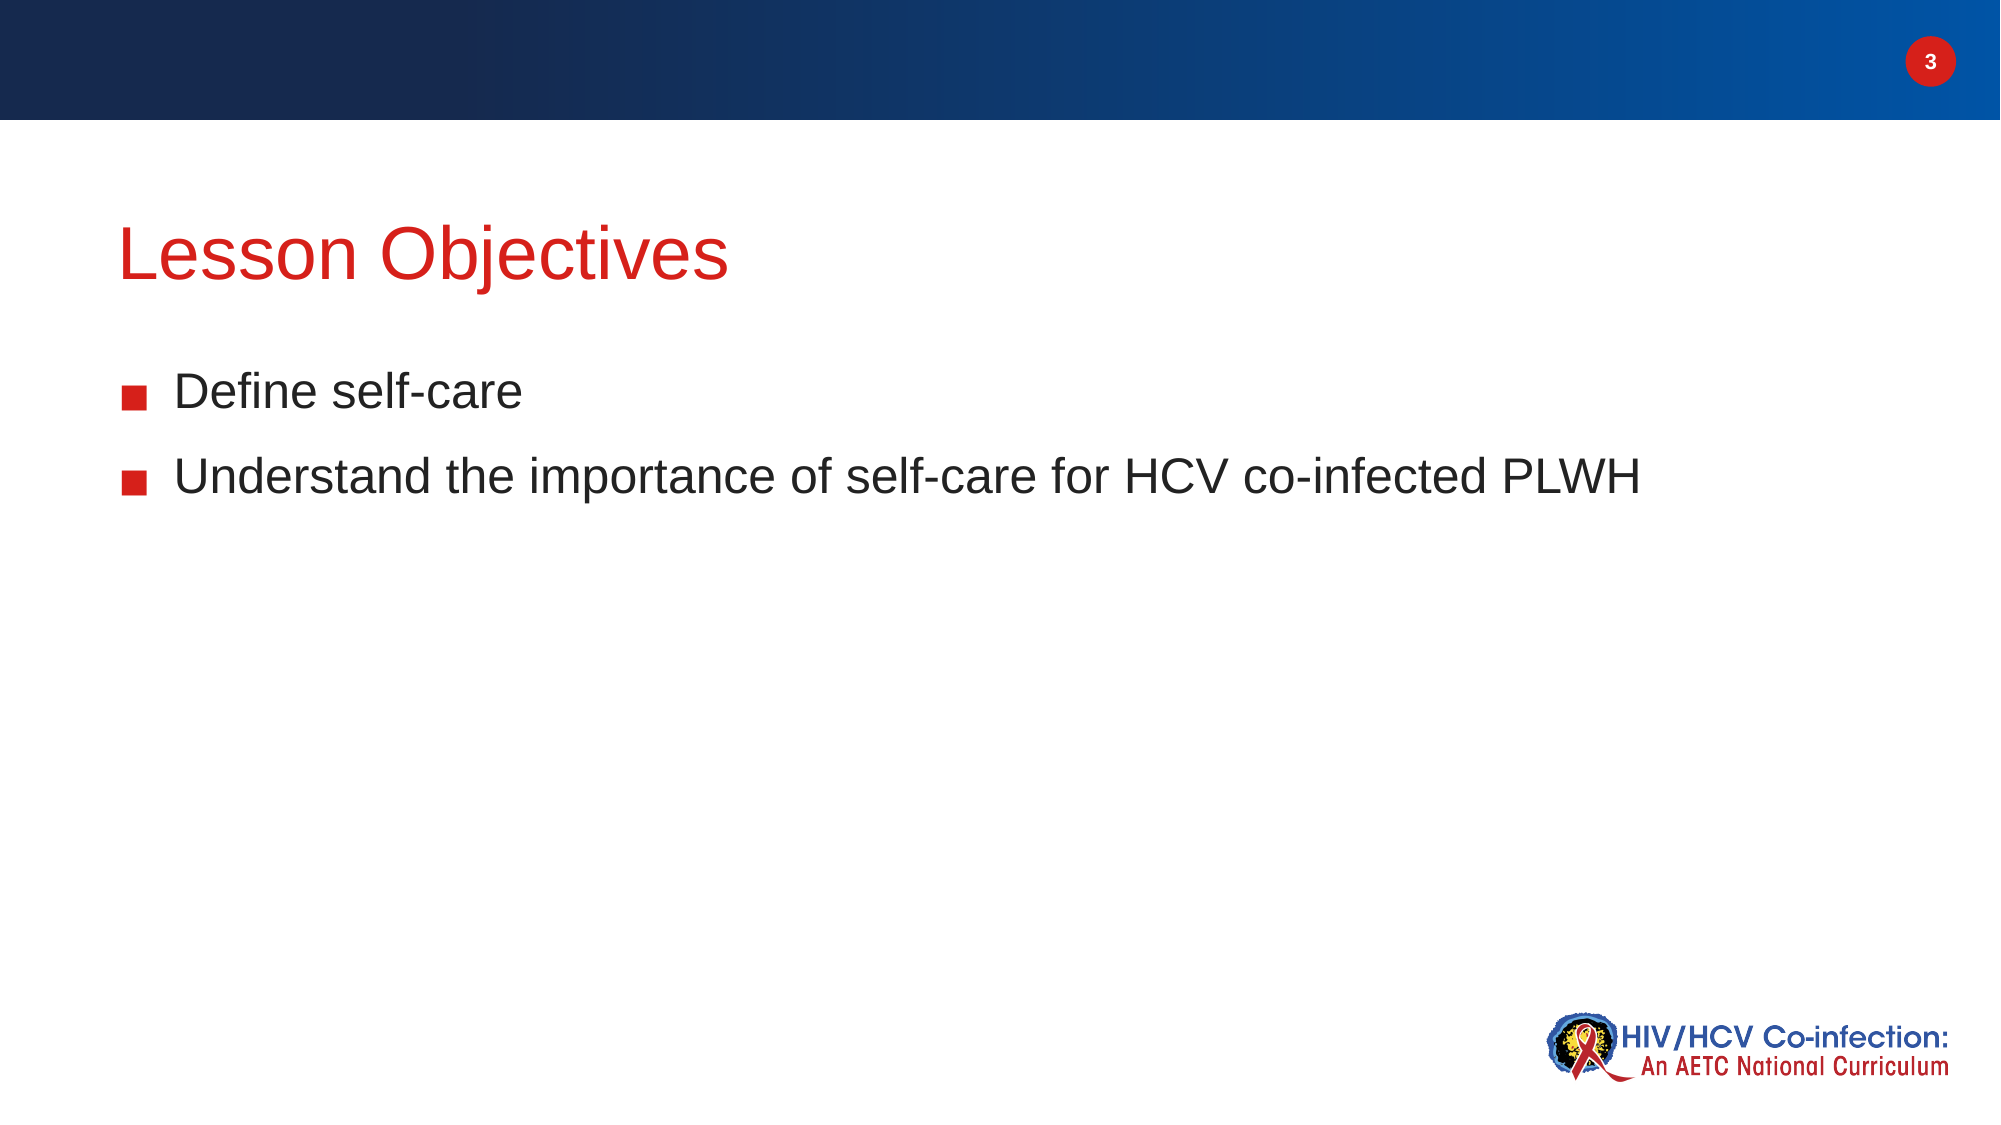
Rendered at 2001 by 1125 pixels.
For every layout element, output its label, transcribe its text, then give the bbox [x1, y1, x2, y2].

title Lesson Objectives [102, 197, 1828, 304]
picture [1546, 1012, 1957, 1085]
list Define self-care Understand the importance of self-care for HCV co-infected PLWH [102, 351, 1680, 842]
